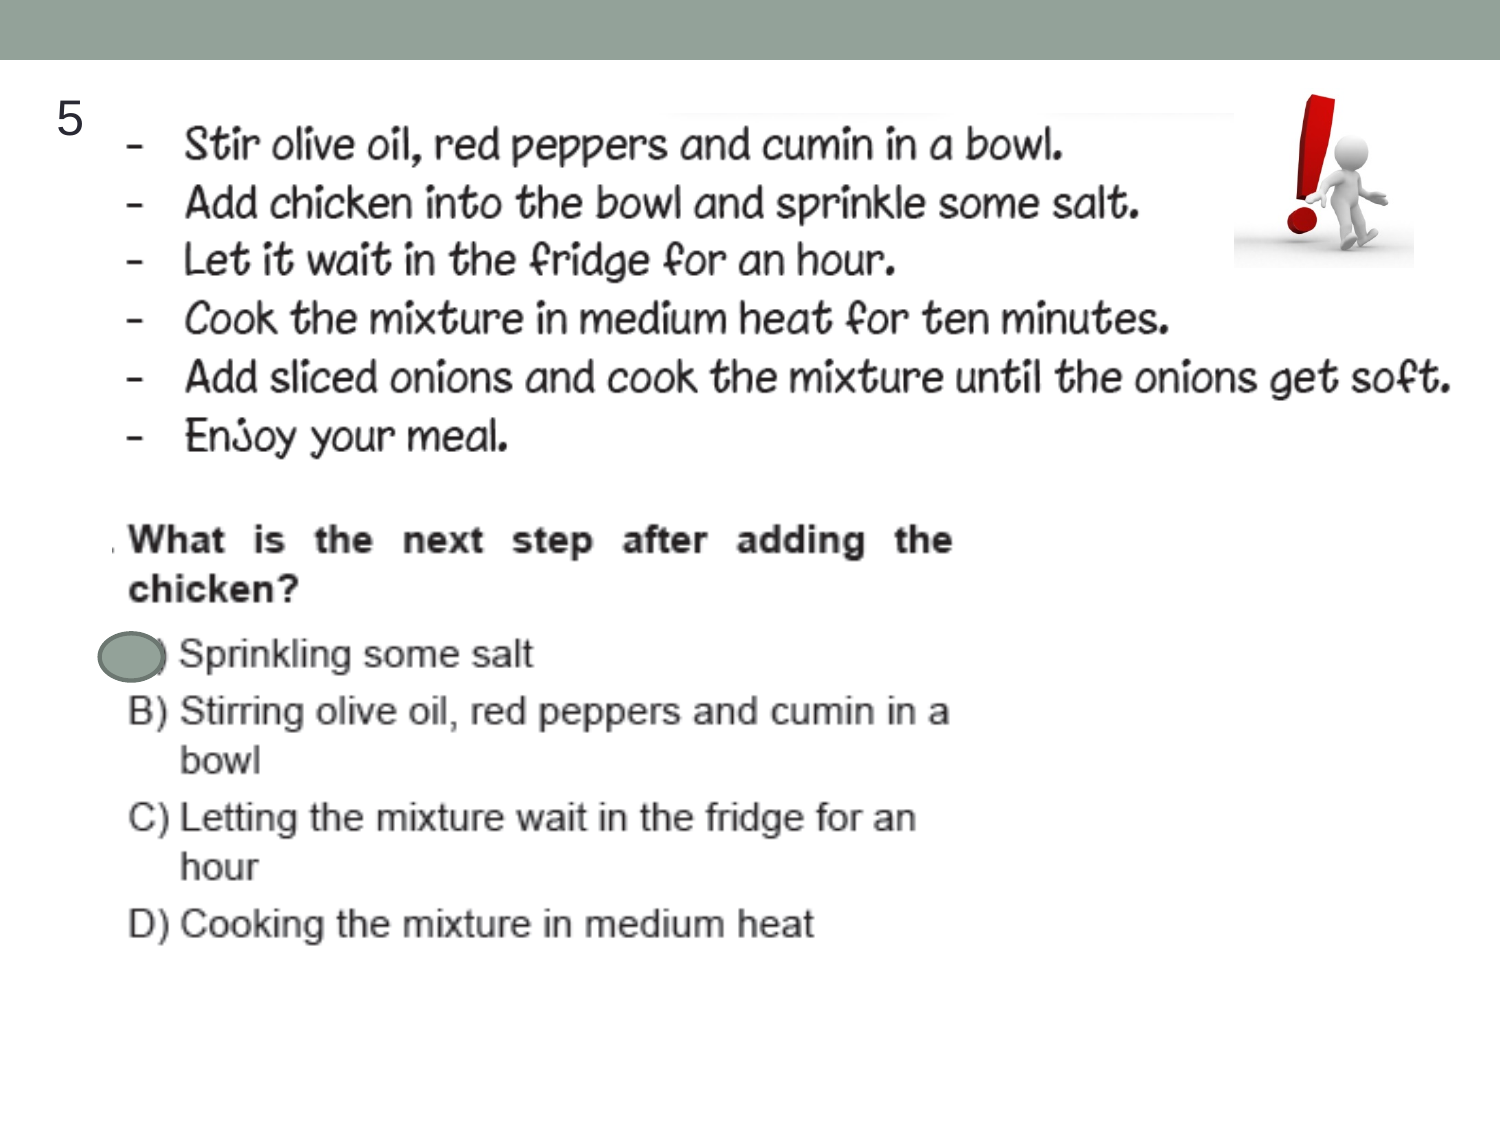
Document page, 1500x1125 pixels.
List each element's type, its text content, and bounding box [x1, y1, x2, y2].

picture [111, 88, 1471, 470]
text_box 5 [41, 78, 100, 153]
text_box [97, 637, 109, 677]
picture [111, 507, 969, 965]
